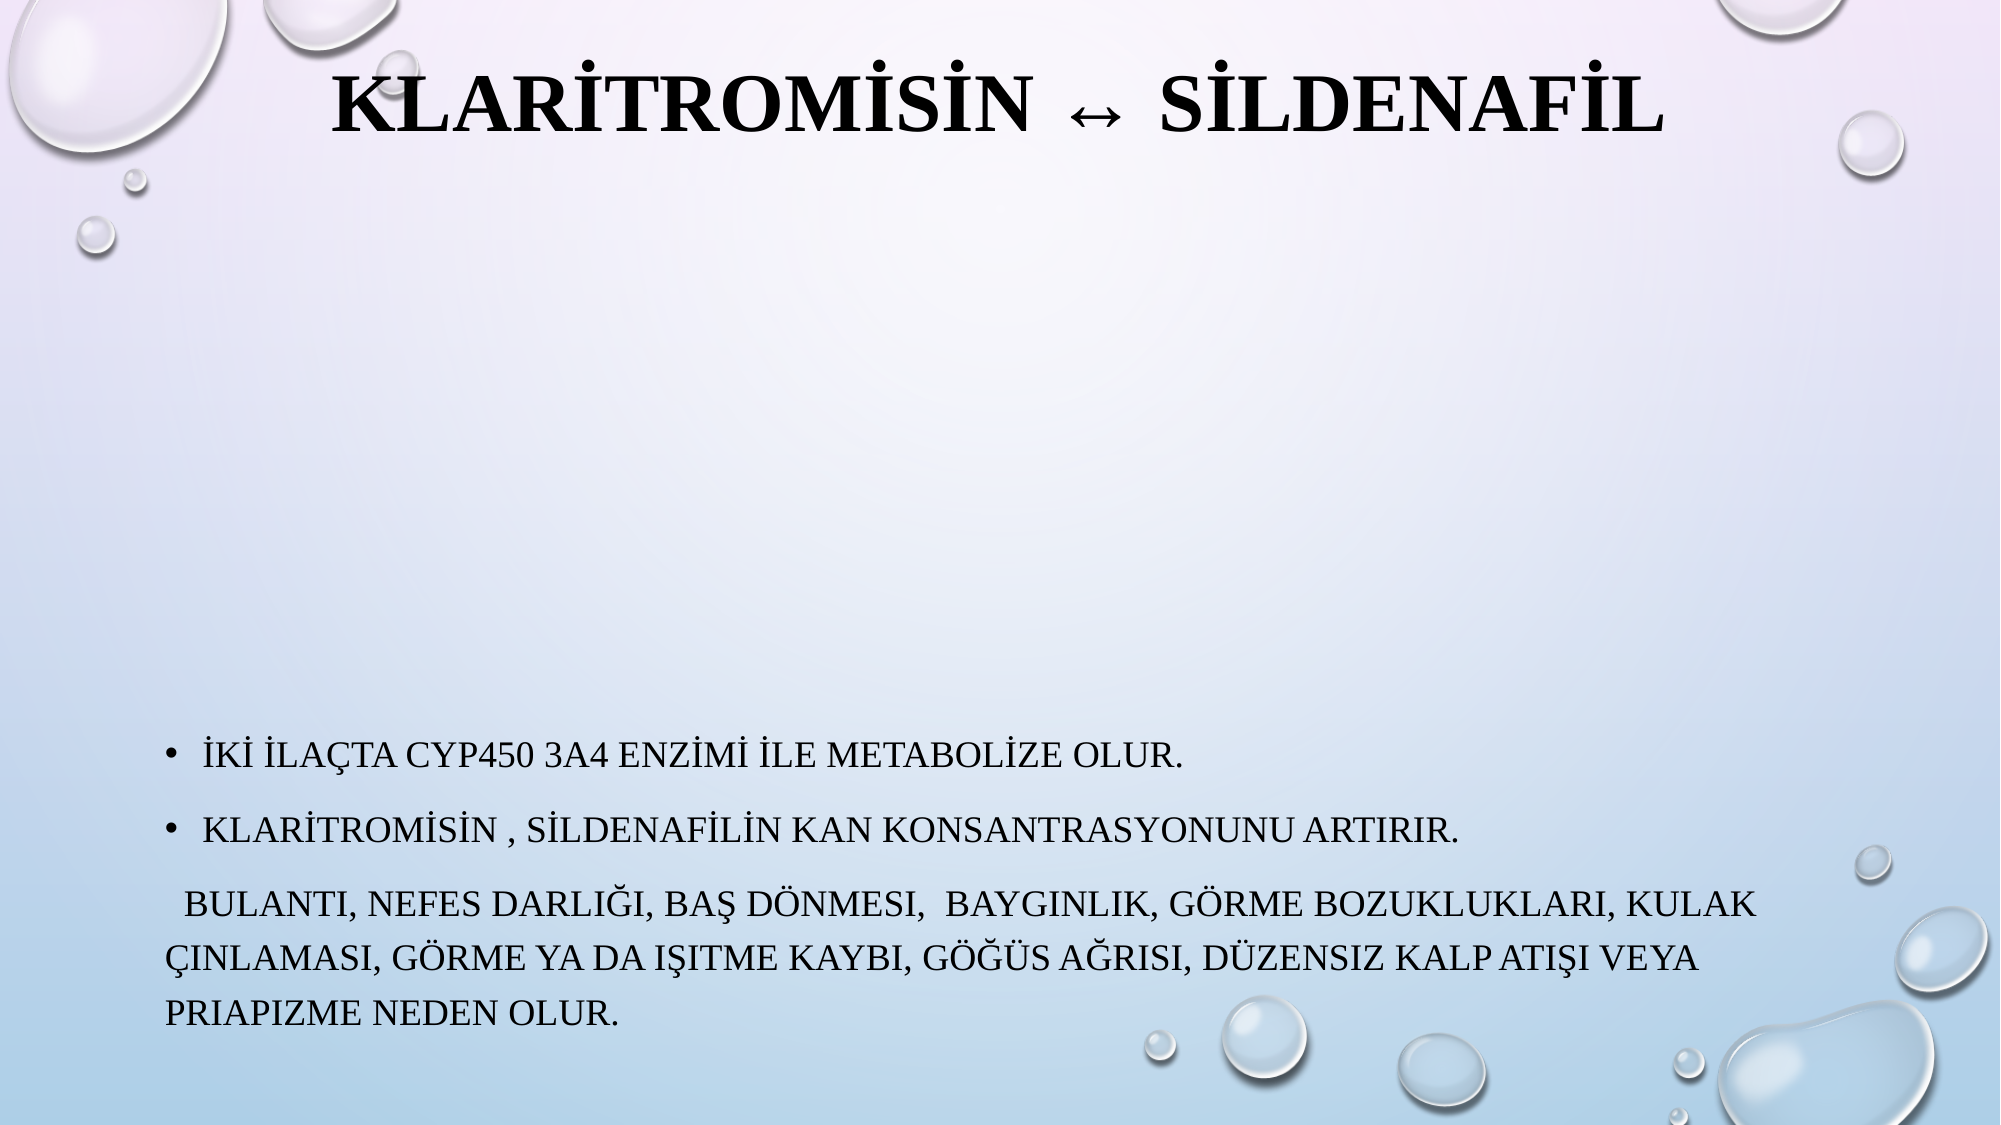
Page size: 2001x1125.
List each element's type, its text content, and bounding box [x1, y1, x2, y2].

list İki ilaçta cyp450 3a4 enzimi ile metabolize olur. Klaritromisin , sildenafilin kan konsantrasyonunu artırır. bulantı, nefes darlığı, baş dönmesi, baygınlık, görme bozuklukları, kulak çınlaması, görme ya da işitme kaybı, göğüs ağrısı, düzensiz kalp atışı veya priapizme neden olur. [149, 713, 1850, 1091]
title Klaritromisin ↔ sildenafil [149, 27, 1851, 182]
picture [0, 0, 2000, 1125]
